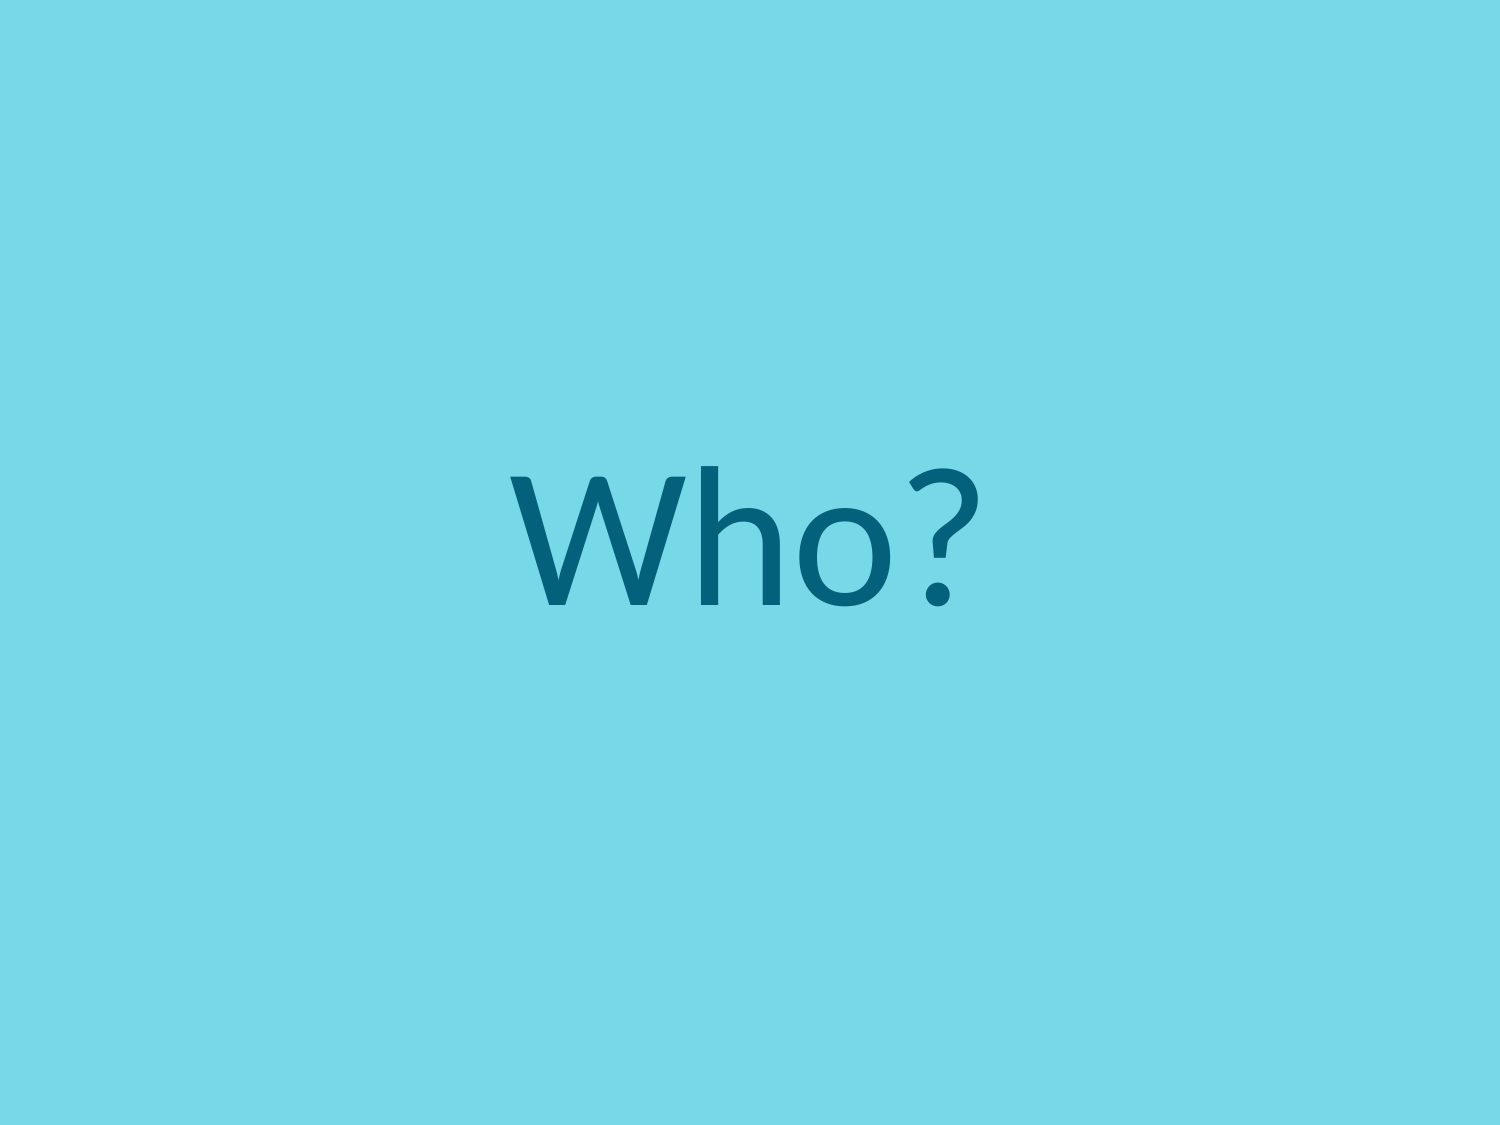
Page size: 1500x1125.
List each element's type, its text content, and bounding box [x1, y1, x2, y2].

title Who? [0, 0, 1500, 1125]
